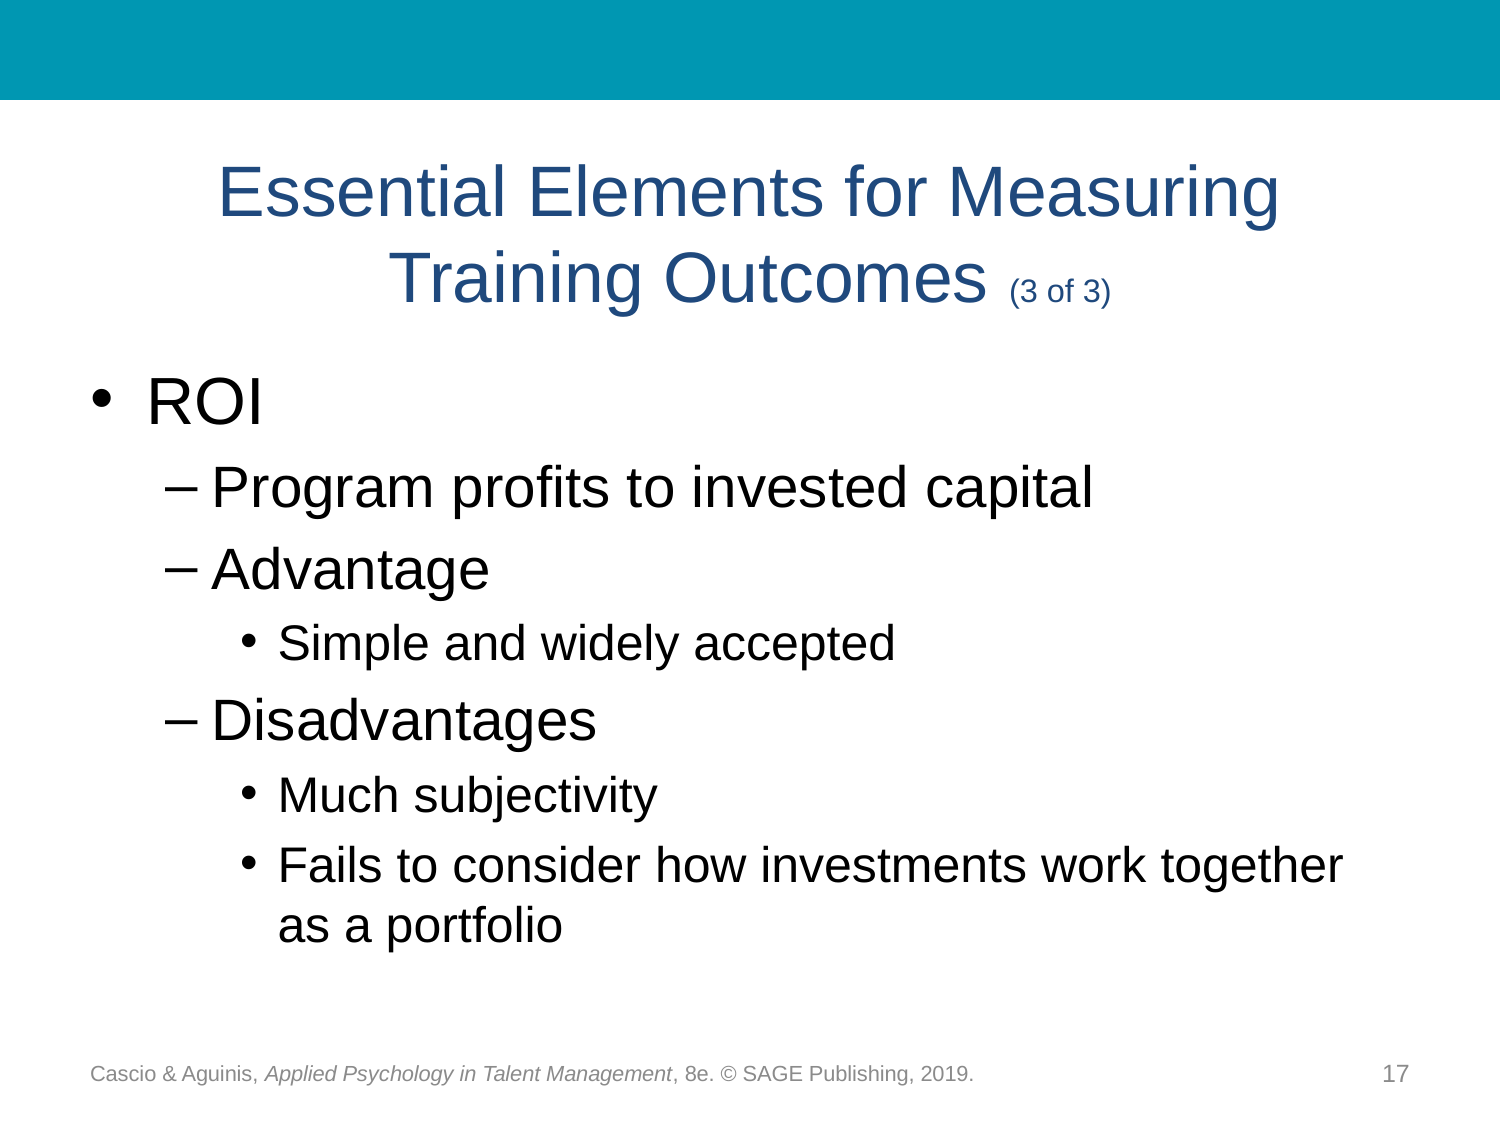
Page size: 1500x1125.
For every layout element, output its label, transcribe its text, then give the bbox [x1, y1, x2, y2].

title Essential Elements for Measuring Training Outcomes (3 of 3) [75, 137, 1425, 325]
list ROI Program profits to invested capital Advantage Simple and widely accepted Disadvantages Much subjectivity Fails to consider how investments work together as a portfolio [75, 350, 1425, 1005]
footer Cascio & Aguinis, Applied Psychology in Talent Management, 8e. © SAGE Publishing, 2019. [75, 1042, 1313, 1103]
slide_number 17 [1350, 1042, 1425, 1103]
